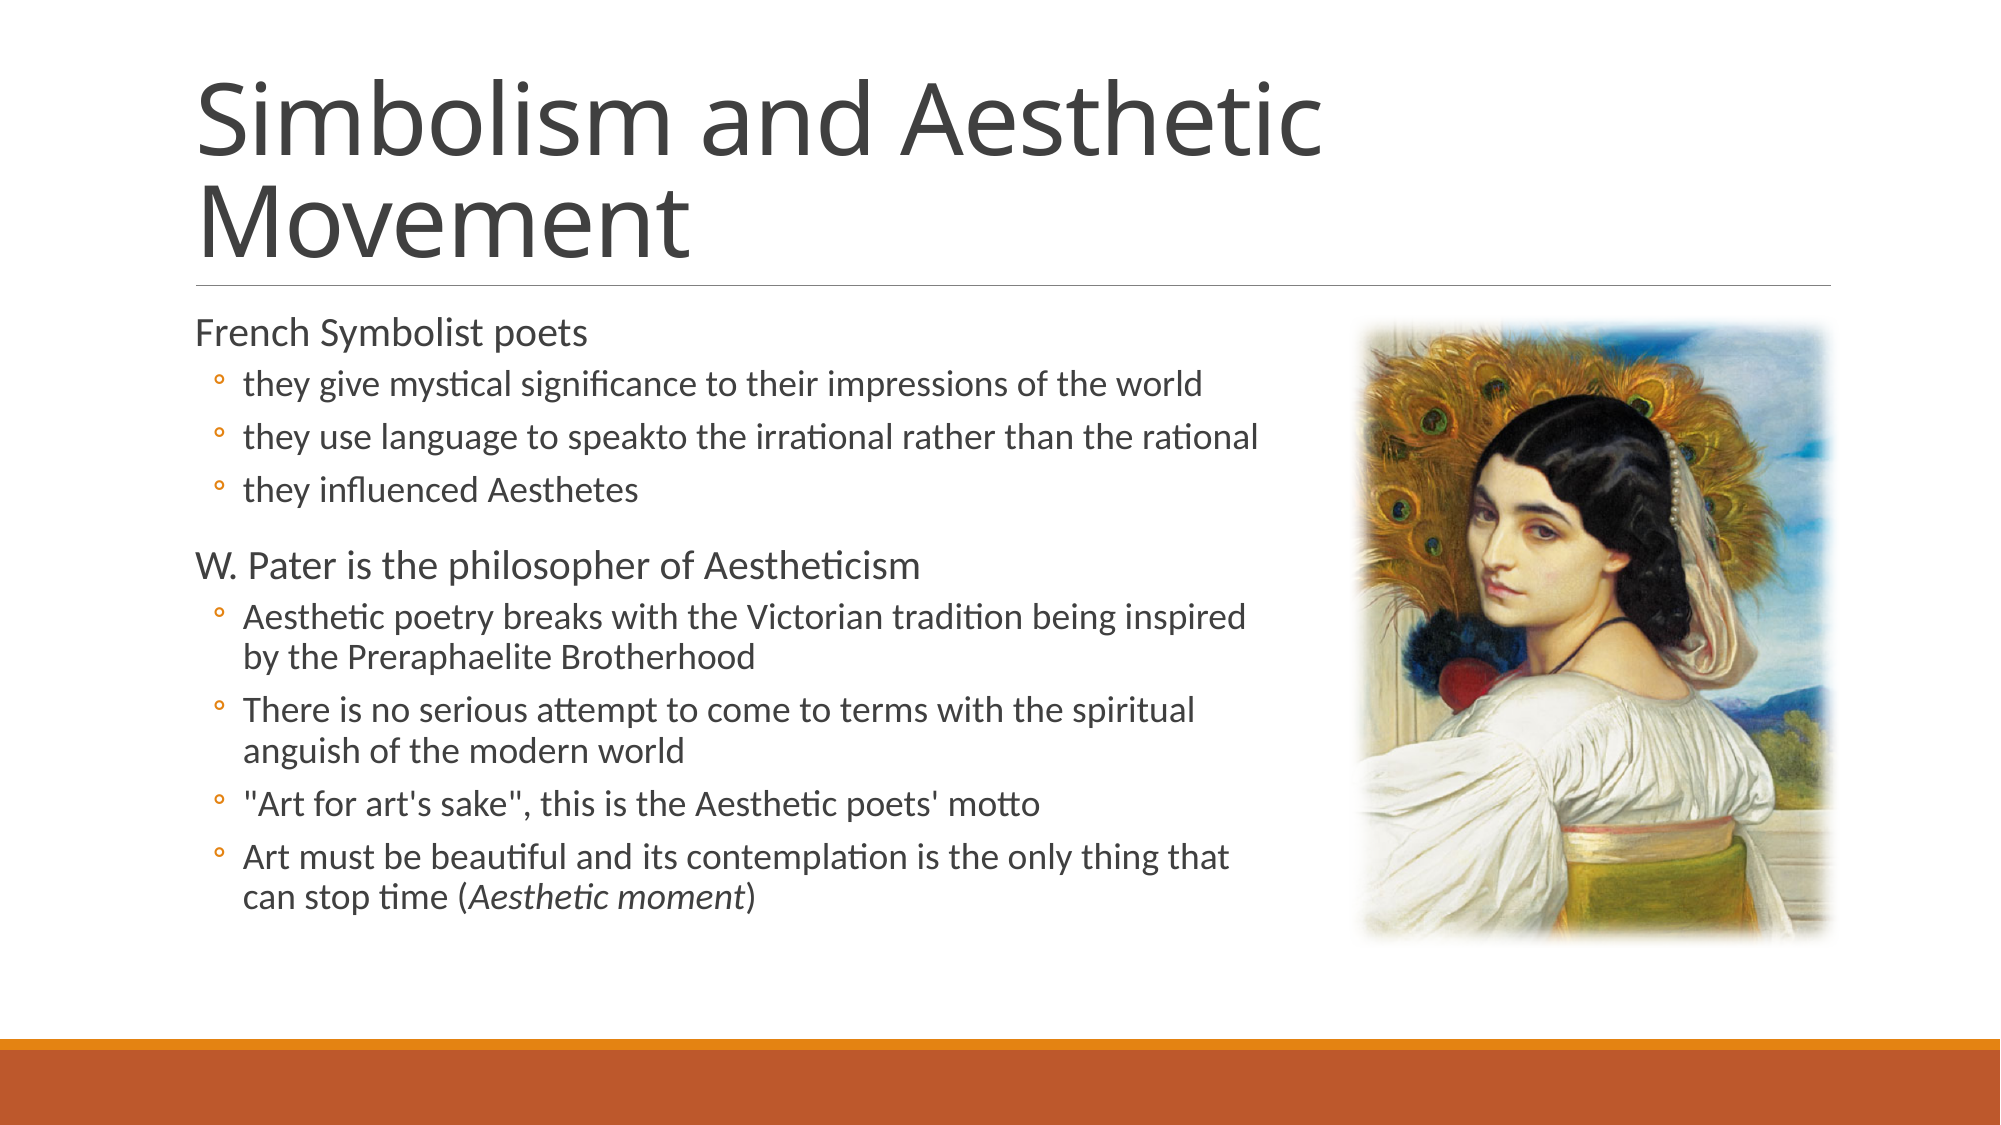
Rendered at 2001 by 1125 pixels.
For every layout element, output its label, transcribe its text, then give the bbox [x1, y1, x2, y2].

list French Symbolist poets they give mystical significance to their impressions of the world they use language to speakto the irrational rather than the rational they influenced Aesthetes W. Pater is the philosopher of Aestheticism Aesthetic poetry breaks with the Victorian tradition being inspired by the Preraphaelite Brotherhood There is no serious attempt to come to terms with the spiritual anguish of the modern world "Art for art's sake", this is the Aesthetic poets' motto Art must be beautiful and its contemplation is the only thing that can stop time (Aesthetic moment) [179, 302, 1293, 963]
title Simbolism and Aesthetic Movement [180, 47, 1830, 285]
picture [1348, 313, 1841, 950]
